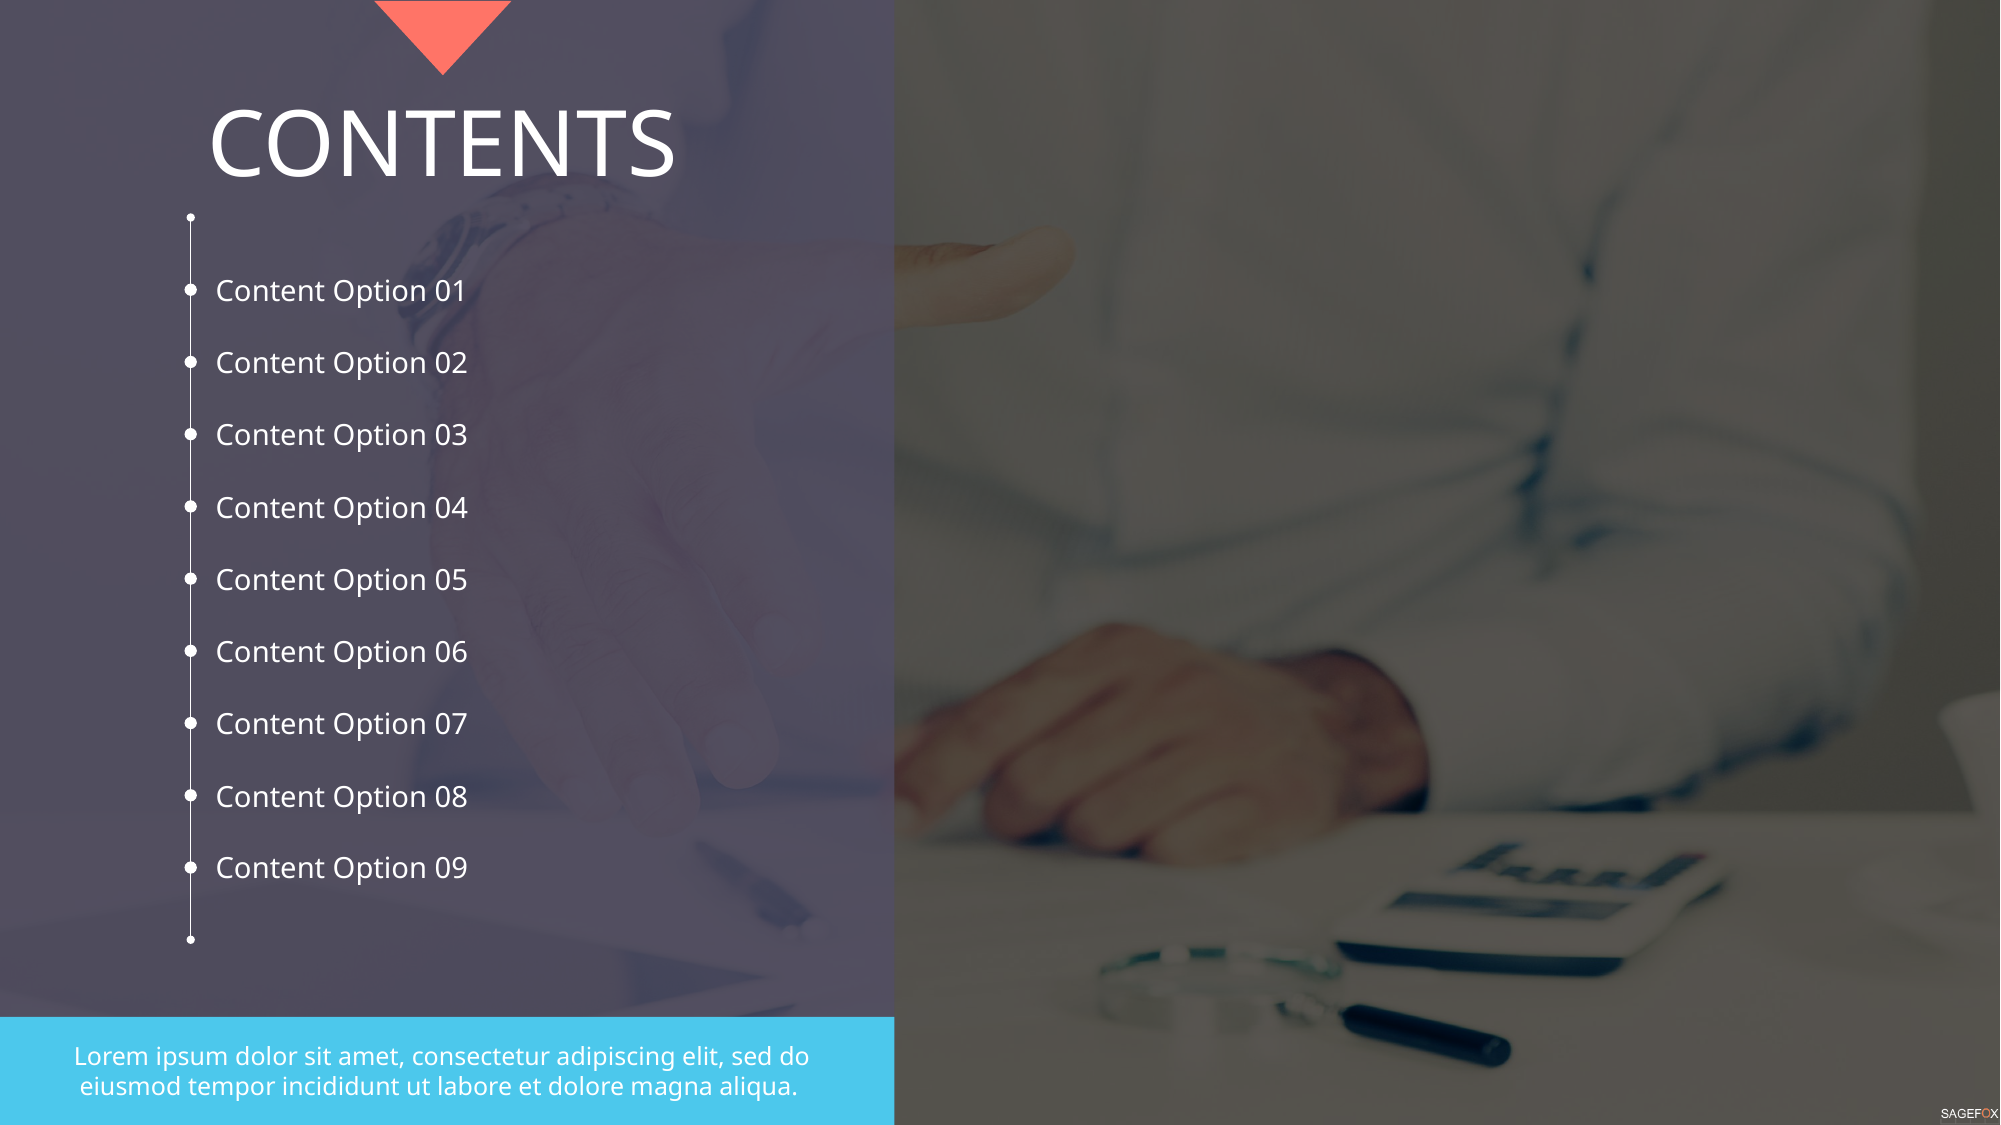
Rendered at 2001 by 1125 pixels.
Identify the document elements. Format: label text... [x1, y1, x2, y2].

text_box Content Option 08 [200, 770, 501, 821]
text_box [0, 0, 895, 1016]
text_box Content Option 07 [200, 697, 501, 748]
text_box Content Option 05 [200, 554, 501, 604]
text_box Content Option 06 [200, 626, 501, 676]
text_box Content Option 09 [200, 842, 501, 893]
text_box Content Option 04 [200, 481, 501, 532]
text_box Content Option 03 [200, 408, 501, 459]
text_box CONTENTS [142, 77, 743, 202]
text_box Content Option 02 [200, 337, 501, 387]
picture [895, 0, 2001, 1125]
text_box [371, 0, 514, 77]
text_box [0, 1016, 895, 1125]
text_box Content Option 01 [200, 264, 501, 315]
text_box Lorem ipsum dolor sit amet, consectetur adipiscing elit, sed do eiusmod tempor incididunt ut labore et dolore magna aliqua. [11, 1033, 874, 1108]
